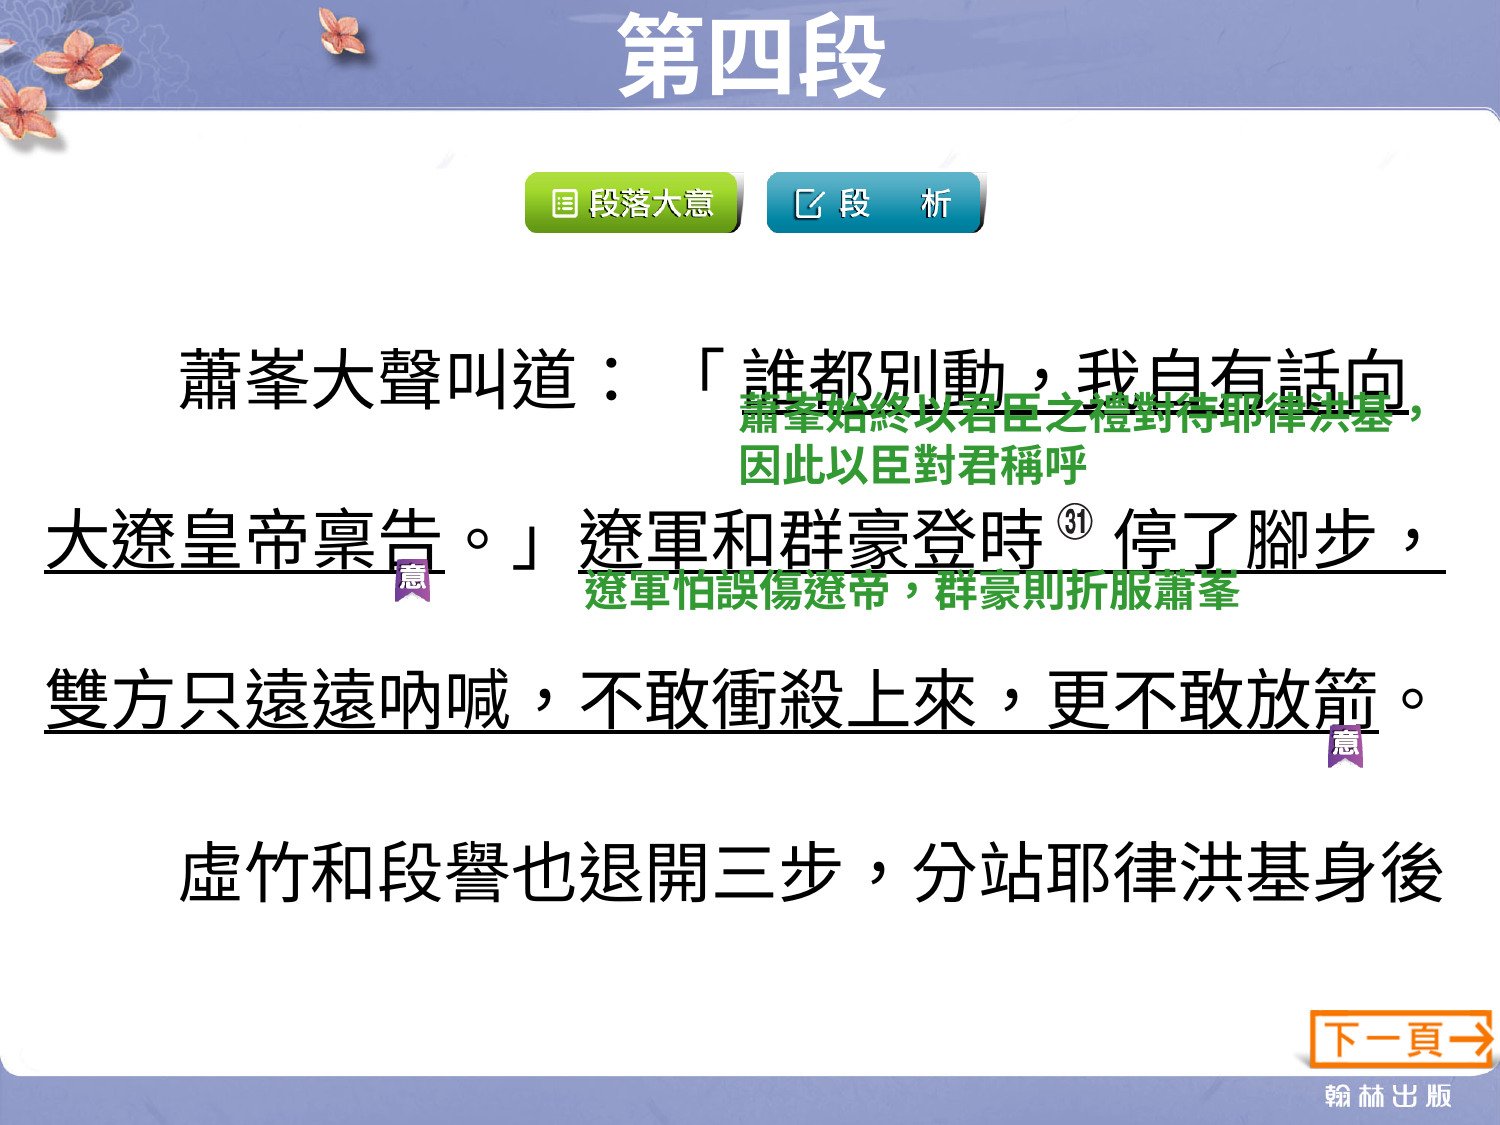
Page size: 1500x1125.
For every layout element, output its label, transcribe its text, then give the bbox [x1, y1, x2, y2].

text_box 遼軍怕誤傷遼帝，群豪則折服蕭峯 [584, 562, 1258, 616]
text_box 第四段 [76, 0, 1427, 148]
text_box 蕭峯始終以君臣之禮對待耶律洪基，因此以臣對君稱呼 [738, 385, 1447, 491]
picture [0, 0, 1500, 1125]
text_box 蕭峯大聲叫道： 「 誰都別動，我自有話向大遼皇帝稟告。」遼軍和群豪登時 停了腳步，雙方只遠遠吶喊，不敢衝殺上來，更不敢放箭。 虛竹和段譽也退開三步，分站耶律洪基身後 [29, 250, 1471, 964]
